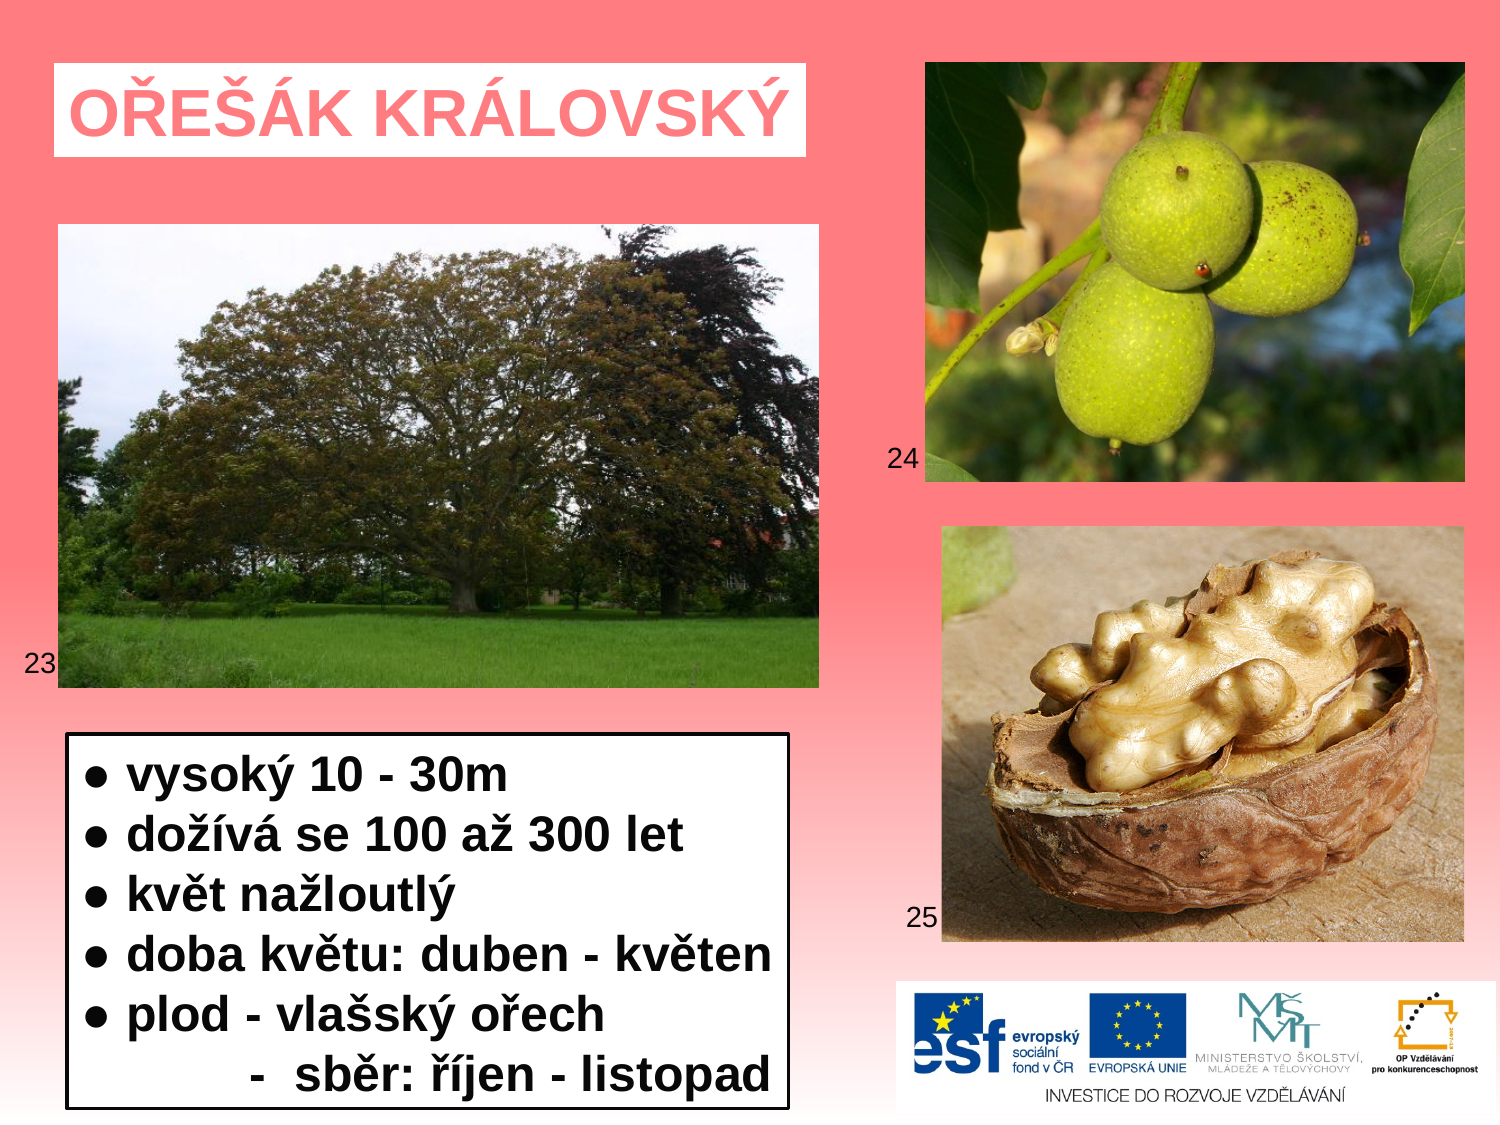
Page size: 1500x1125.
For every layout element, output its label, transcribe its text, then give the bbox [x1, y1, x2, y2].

text_box 24 [872, 431, 919, 482]
text_box ● vysoký 10 - 30m ● dožívá se 100 až 300 let ● květ nažloutlý ● doba květu: duben - květen ● plod - vlašský ořech - sběr: říjen - listopad [67, 734, 789, 1109]
text_box OŘEŠÁK KRÁLOVSKÝ [53, 62, 807, 158]
picture [941, 526, 1465, 942]
text_box 25 [891, 890, 936, 941]
picture [895, 981, 1497, 1113]
picture [58, 224, 819, 688]
picture [924, 62, 1465, 482]
text_box 23 [9, 636, 53, 687]
